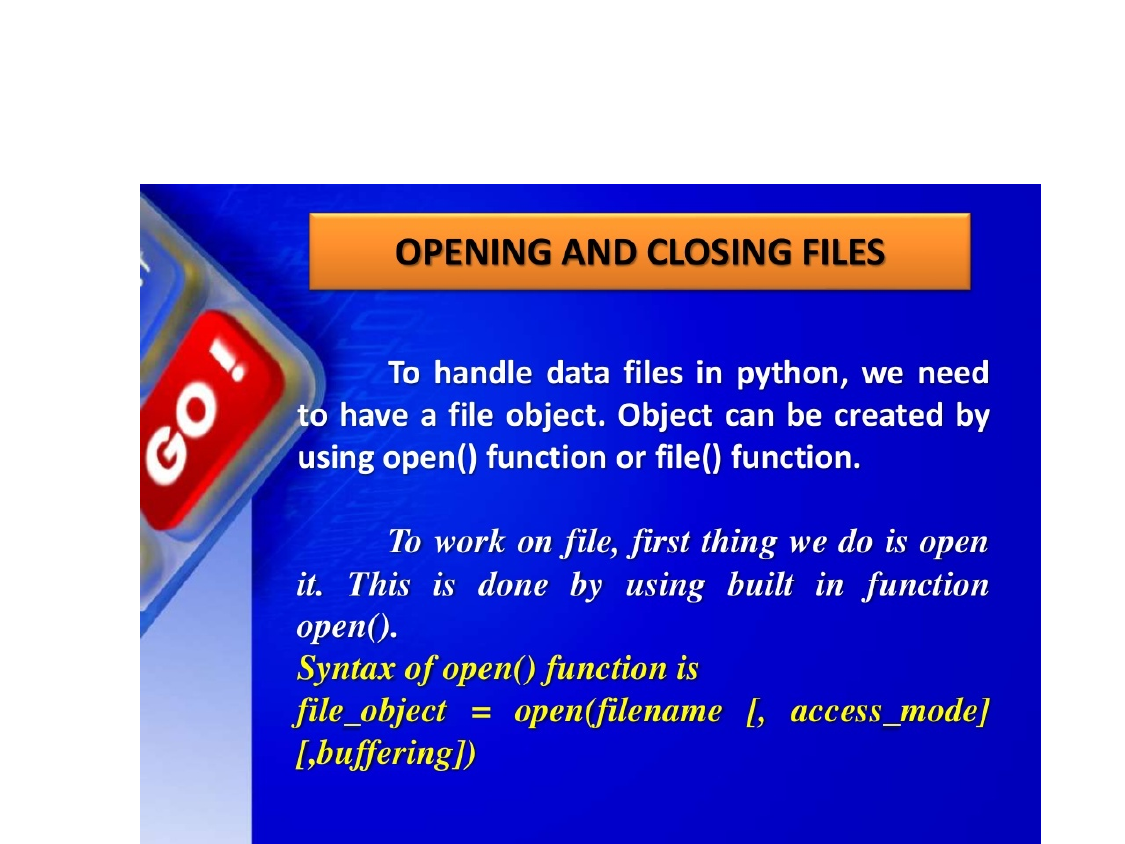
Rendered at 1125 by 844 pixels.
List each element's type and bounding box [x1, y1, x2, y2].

picture [140, 184, 1041, 844]
